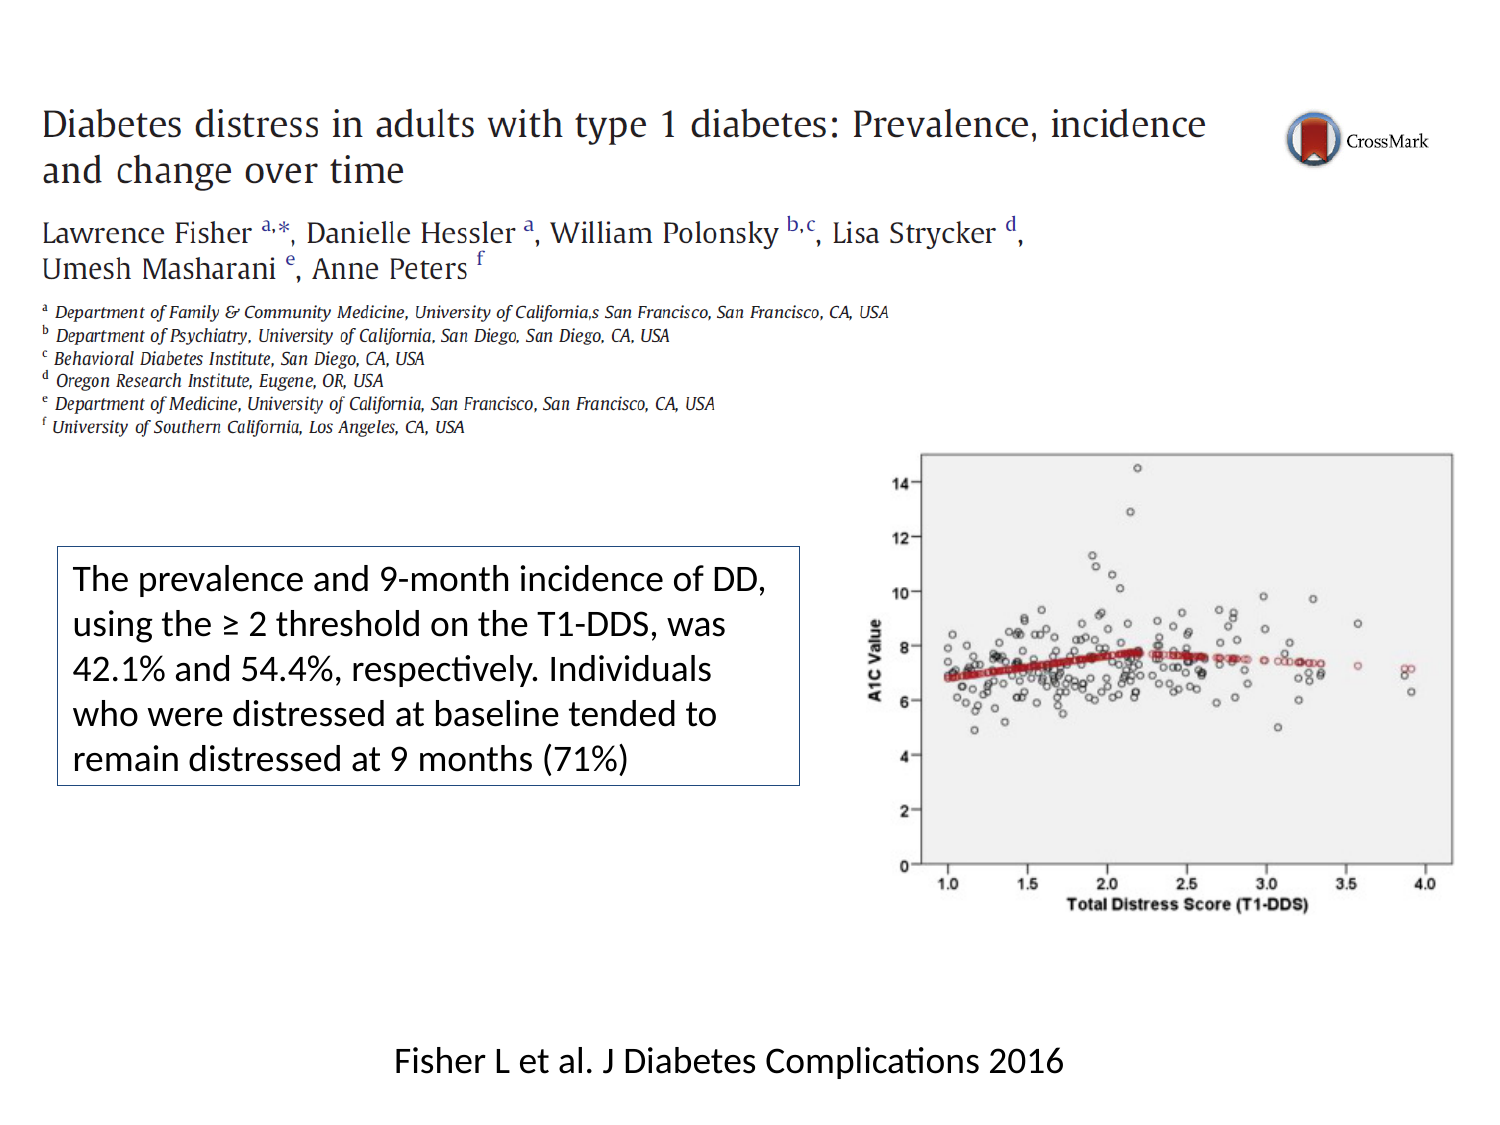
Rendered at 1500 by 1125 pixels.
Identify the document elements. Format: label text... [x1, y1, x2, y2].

text_box The prevalence and 9-month incidence of DD, using the ≥ 2 threshold on the T1-DDS, was 42.1% and 54.4%, respectively. Individuals who were distressed at baseline tended to remain distressed at 9 months (71%) [57, 546, 800, 786]
picture [19, 44, 1456, 917]
text_box Fisher L et al. J Diabetes Complications 2016 [379, 1028, 1080, 1089]
